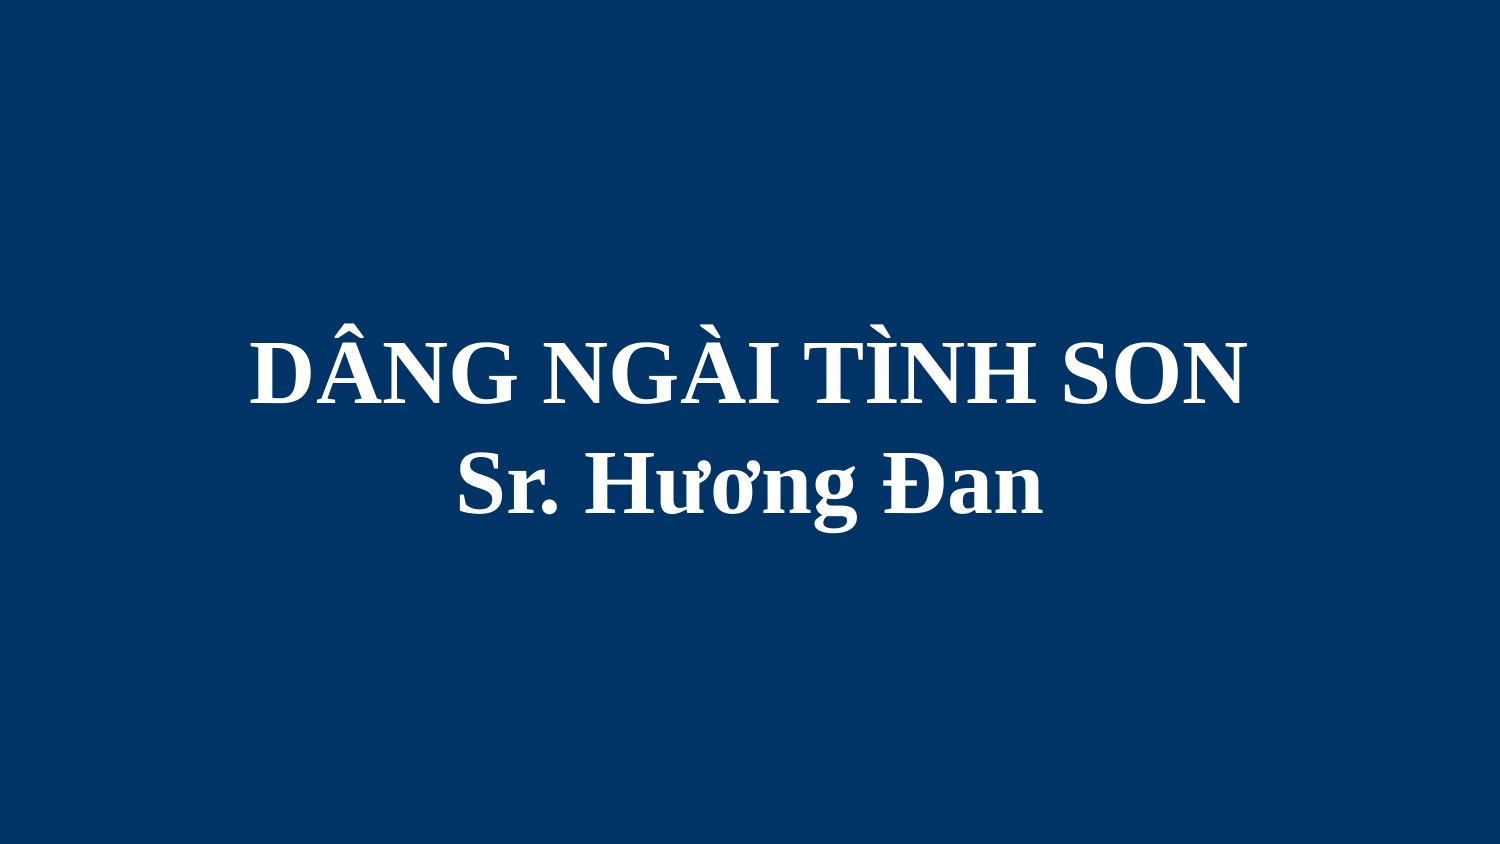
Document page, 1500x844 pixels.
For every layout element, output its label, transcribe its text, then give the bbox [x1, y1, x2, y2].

title DÂNG NGÀI TÌNH SON Sr. Hương Đan [0, 0, 1500, 844]
